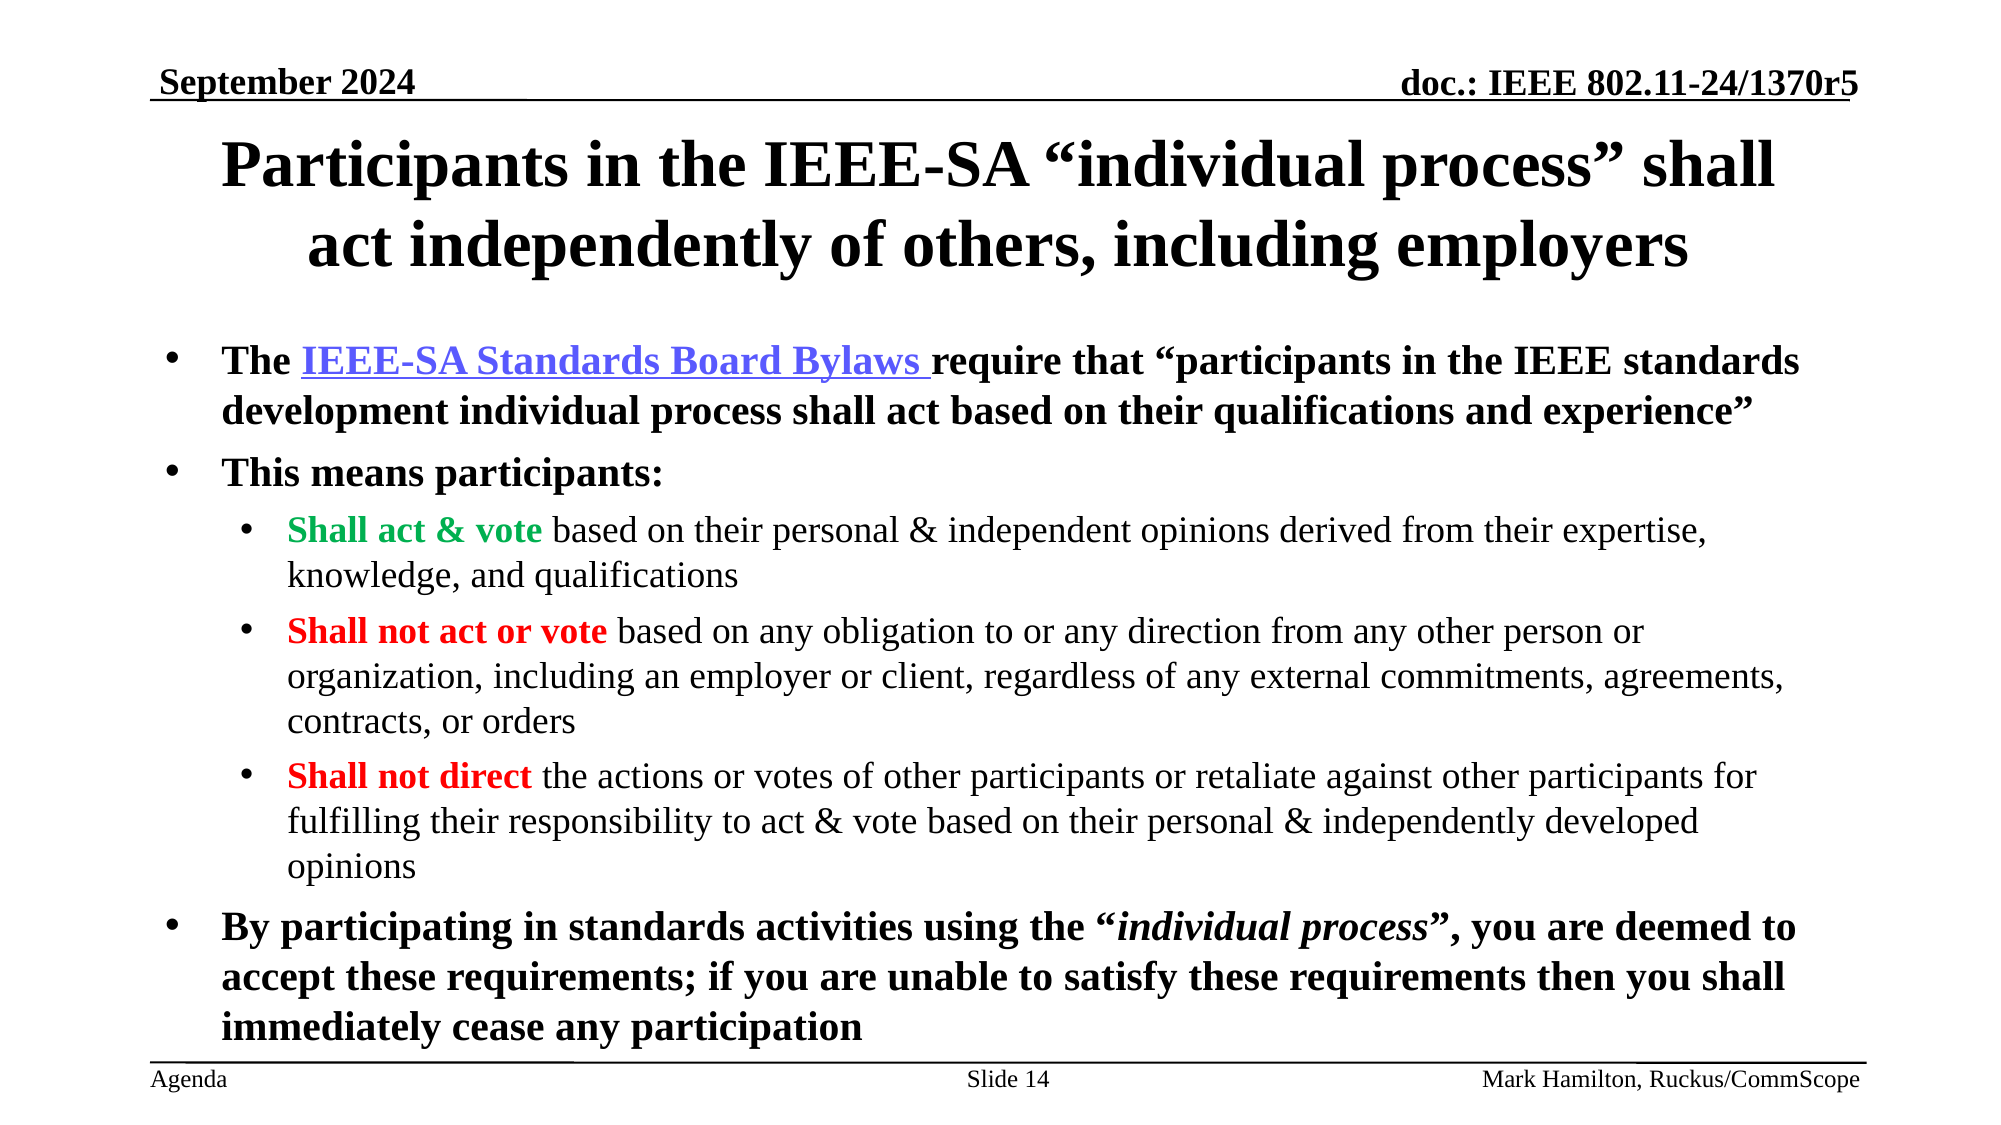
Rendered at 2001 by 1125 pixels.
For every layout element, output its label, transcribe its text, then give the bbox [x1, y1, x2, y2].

slide_number Slide 14 [950, 1061, 1067, 1123]
list The IEEE-SA Standards Board Bylaws require that “participants in the IEEE standards development individual process shall act based on their qualifications and experience” This means participants: Shall act & vote based on their personal & independent opinions derived from their expertise, knowledge, and qualifications Shall not act or vote based on any obligation to or any direction from any other person or organization, including an employer or client, regardless of any external commitments, agreements, contracts, or orders Shall not direct the actions or votes of other participants or retaliate against other participants for fulfilling their responsibility to act & vote based on their personal & independently developed opinions By participating in standards activities using the “individual process”, you are deemed to accept these requirements; if you are unable to satisfy these requirements then you shall immediately cease any participation [149, 324, 1850, 1000]
title Participants in the IEEE-SA “individual process” shall act independently of others, including employers [149, 112, 1850, 288]
